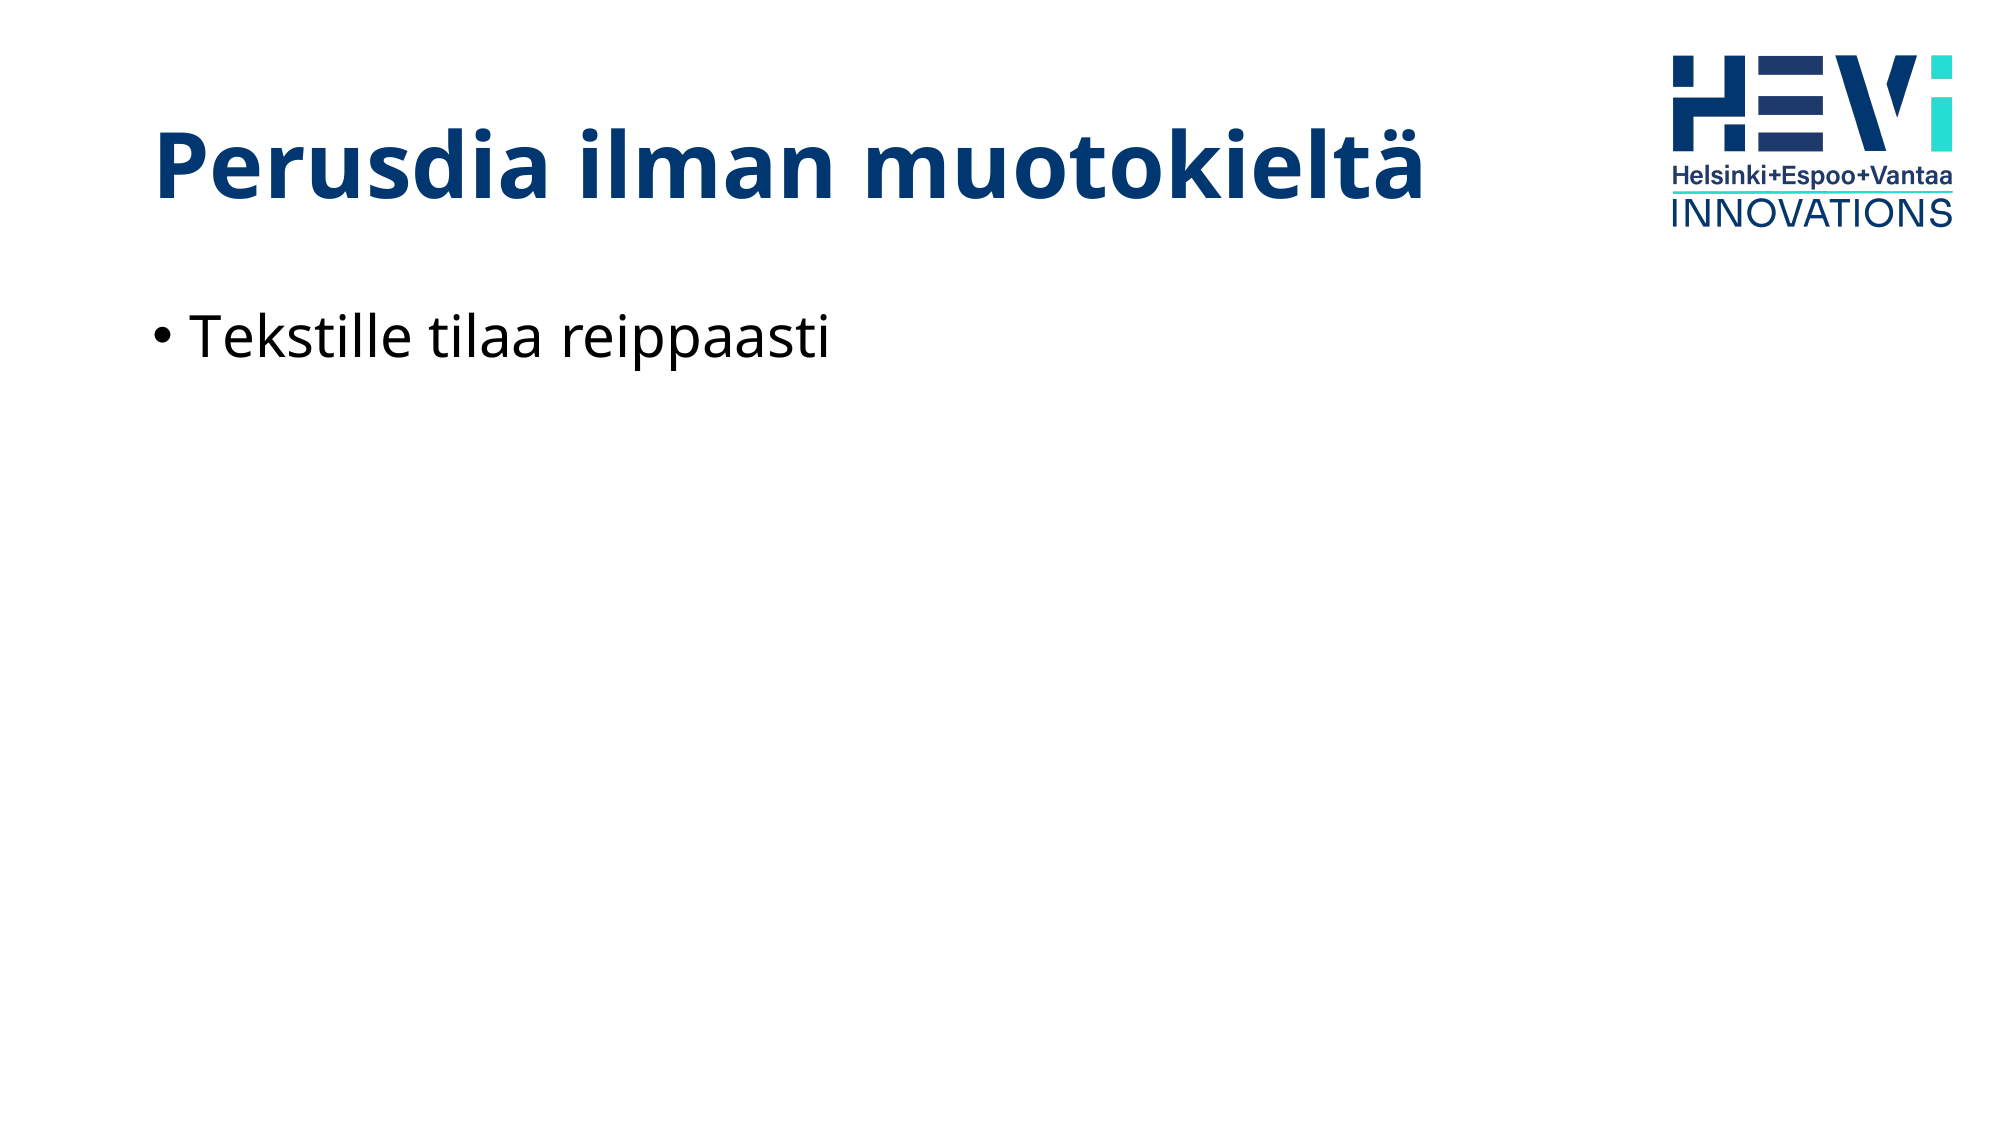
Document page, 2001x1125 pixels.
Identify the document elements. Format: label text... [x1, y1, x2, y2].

title Perusdia ilman muotokieltä [137, 59, 1863, 278]
picture [1637, 0, 1990, 292]
list Tekstille tilaa reippaasti [137, 299, 1863, 1014]
